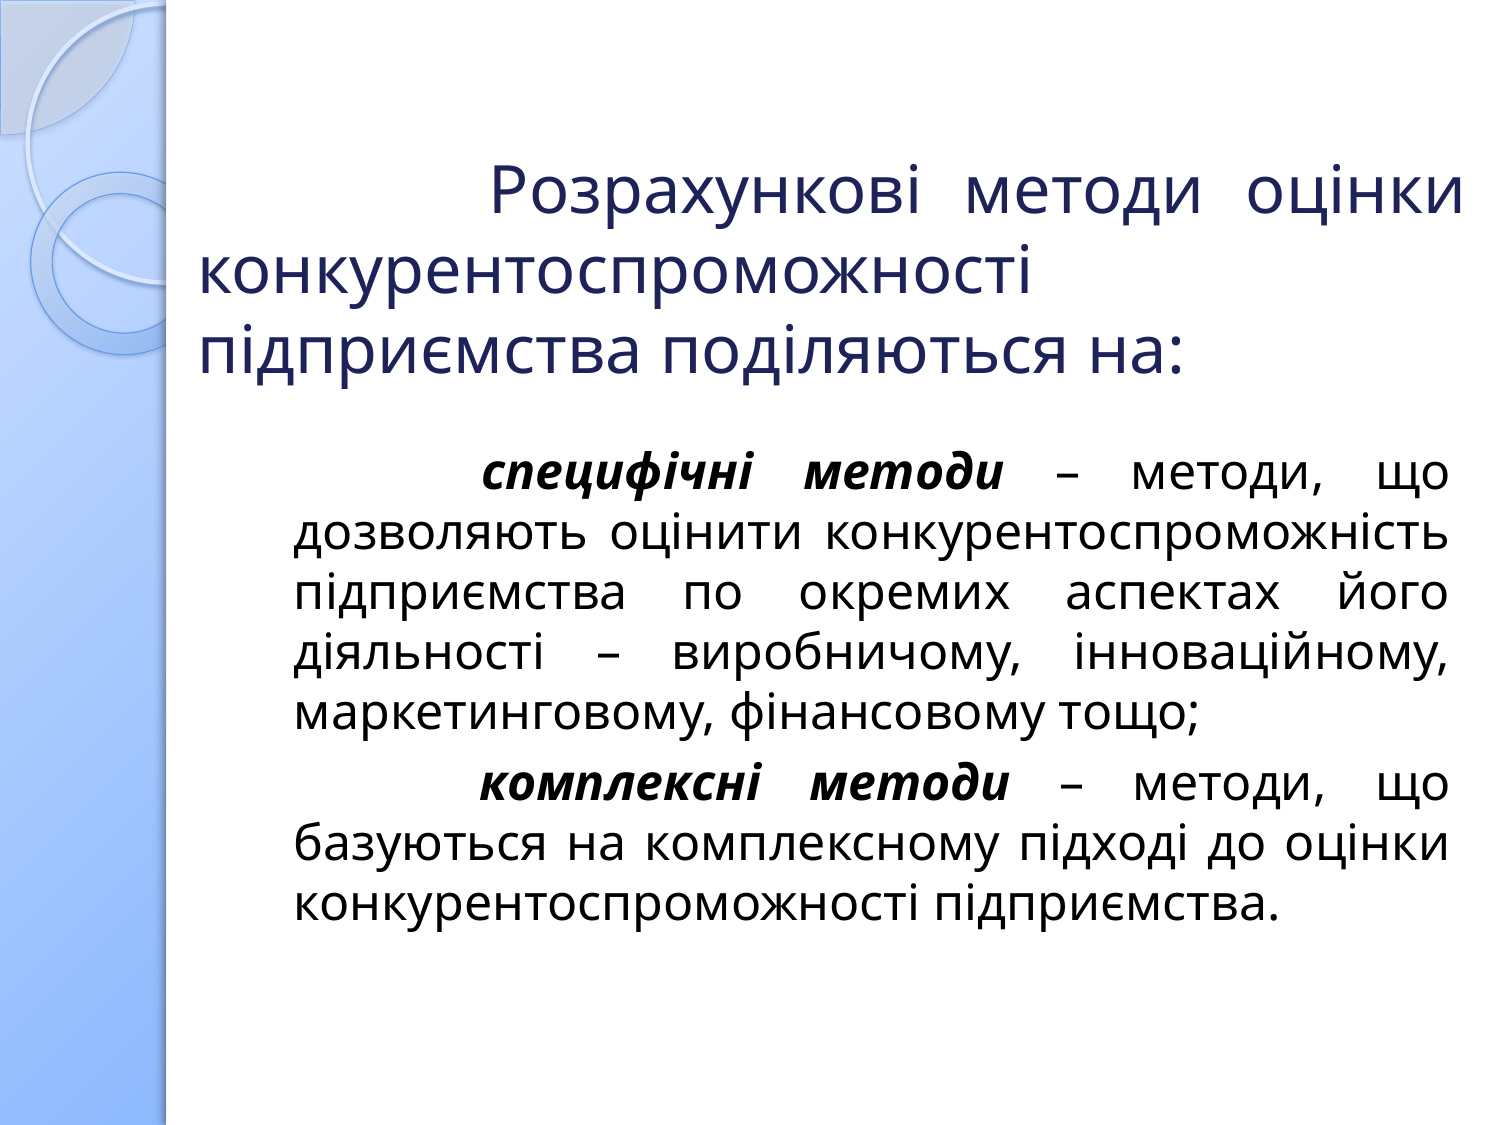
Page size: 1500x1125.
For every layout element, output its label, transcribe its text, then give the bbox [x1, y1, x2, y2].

title Розрахункові методи оцінки конкурентоспроможності підприємства поділяються на: [183, 137, 1483, 398]
list специфічні методи – методи, що дозволяють оцінити конкурентоспроможність підприємства по окремих аспектах його діяльності – виробничому, інноваційному, маркетинговому, фінансовому тощо; комплексні методи – методи, що базуються на комплексному підході до оцінки конкурентоспроможності підприємства. [171, 432, 1466, 1012]
